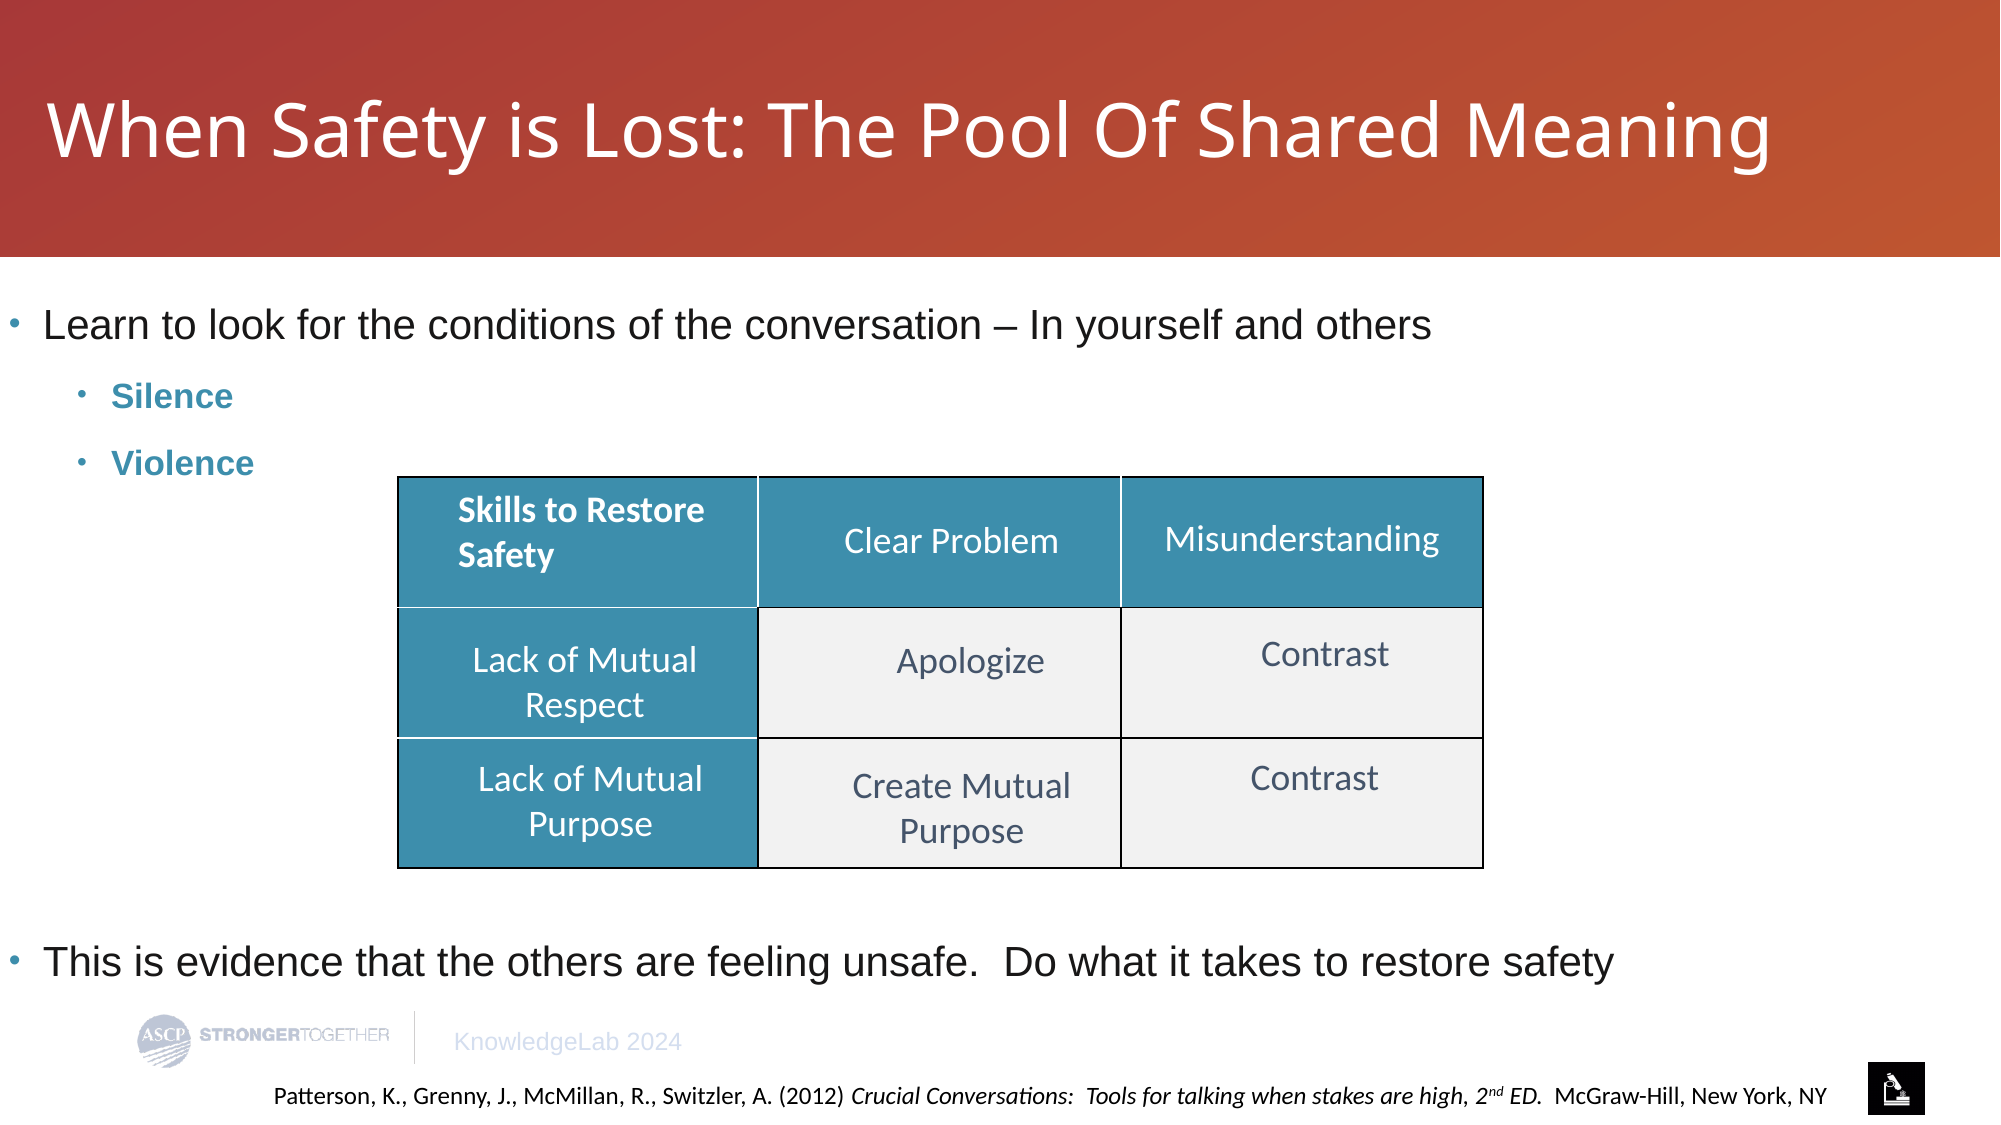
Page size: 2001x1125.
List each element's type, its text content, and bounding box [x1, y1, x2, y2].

text_box Clear Problem [827, 509, 1077, 569]
table_cell [1122, 739, 1482, 867]
table_cell [759, 608, 1120, 737]
list Learn to look for the conditions of the conversation – In yourself and others Silence Violence This is evidence that the others are feeling unsafe. Do what it takes to restore safety [0, 285, 1863, 997]
text_box Lack of Mutual Purpose [447, 747, 735, 852]
text_box Skills to Restore Safety [443, 477, 742, 582]
text_box Misunderstanding [1134, 506, 1470, 567]
table_header [1122, 478, 1482, 607]
table_header [399, 478, 757, 607]
table_cell [1122, 608, 1482, 737]
table_cell [399, 739, 757, 867]
table_cell [759, 739, 1120, 867]
text_box Apologize [866, 629, 1076, 689]
text_box Contrast [1220, 745, 1410, 806]
text_box Patterson, K., Grenny, J., McMillan, R., Switzler, A. (2012) Crucial Conversations: Tools for talking when stakes are high, 2nd ED. McGraw-Hill, New York, NY [232, 1071, 1843, 1117]
title When Safety is Lost: The Pool Of Shared Meaning [31, 66, 1863, 285]
table_header [759, 478, 1120, 607]
picture [1868, 1062, 1925, 1115]
text_box Create Mutual Purpose [827, 753, 1098, 858]
text_box Lack of Mutual Respect [435, 627, 735, 732]
text_box Contrast [1209, 621, 1442, 682]
table_cell [399, 608, 757, 737]
